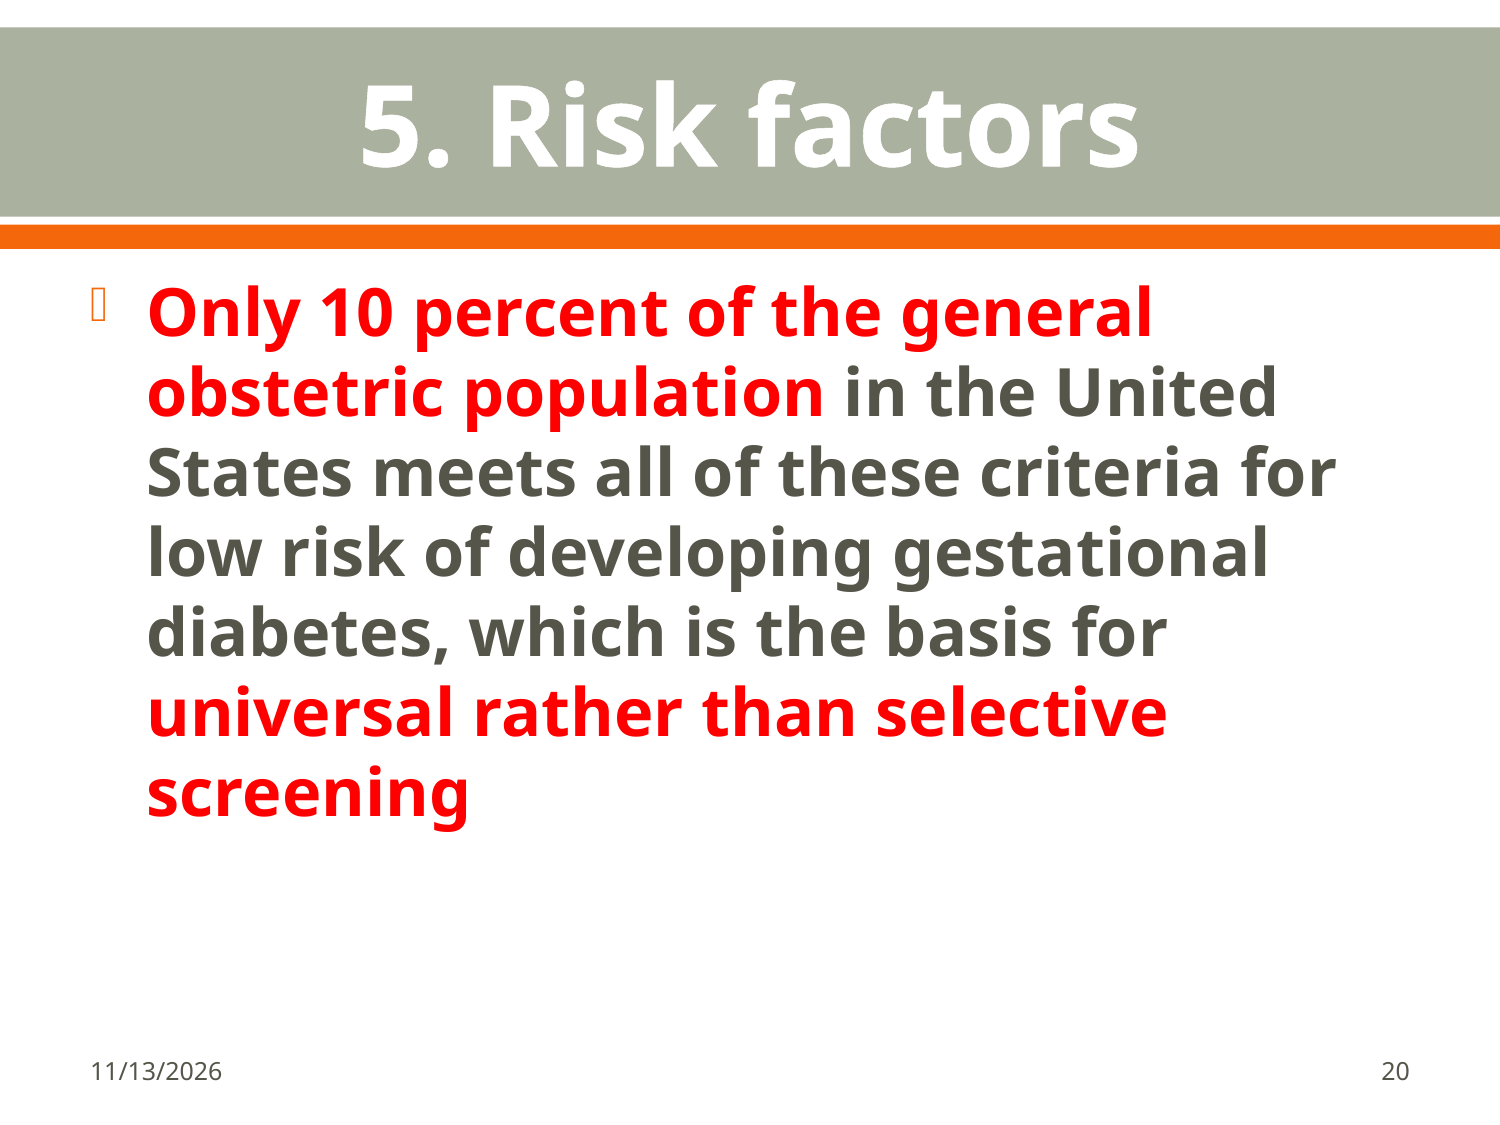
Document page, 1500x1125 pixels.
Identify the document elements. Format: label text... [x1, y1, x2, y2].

title 5. Risk factors [75, 29, 1425, 213]
slide_number 20 [1074, 1042, 1425, 1103]
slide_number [75, 1042, 425, 1103]
list Only 10 percent of the general obstetric population in the United States meets all of these criteria for low risk of developing gestational diabetes, which is the basis for universal rather than selective screening [75, 262, 1425, 1005]
